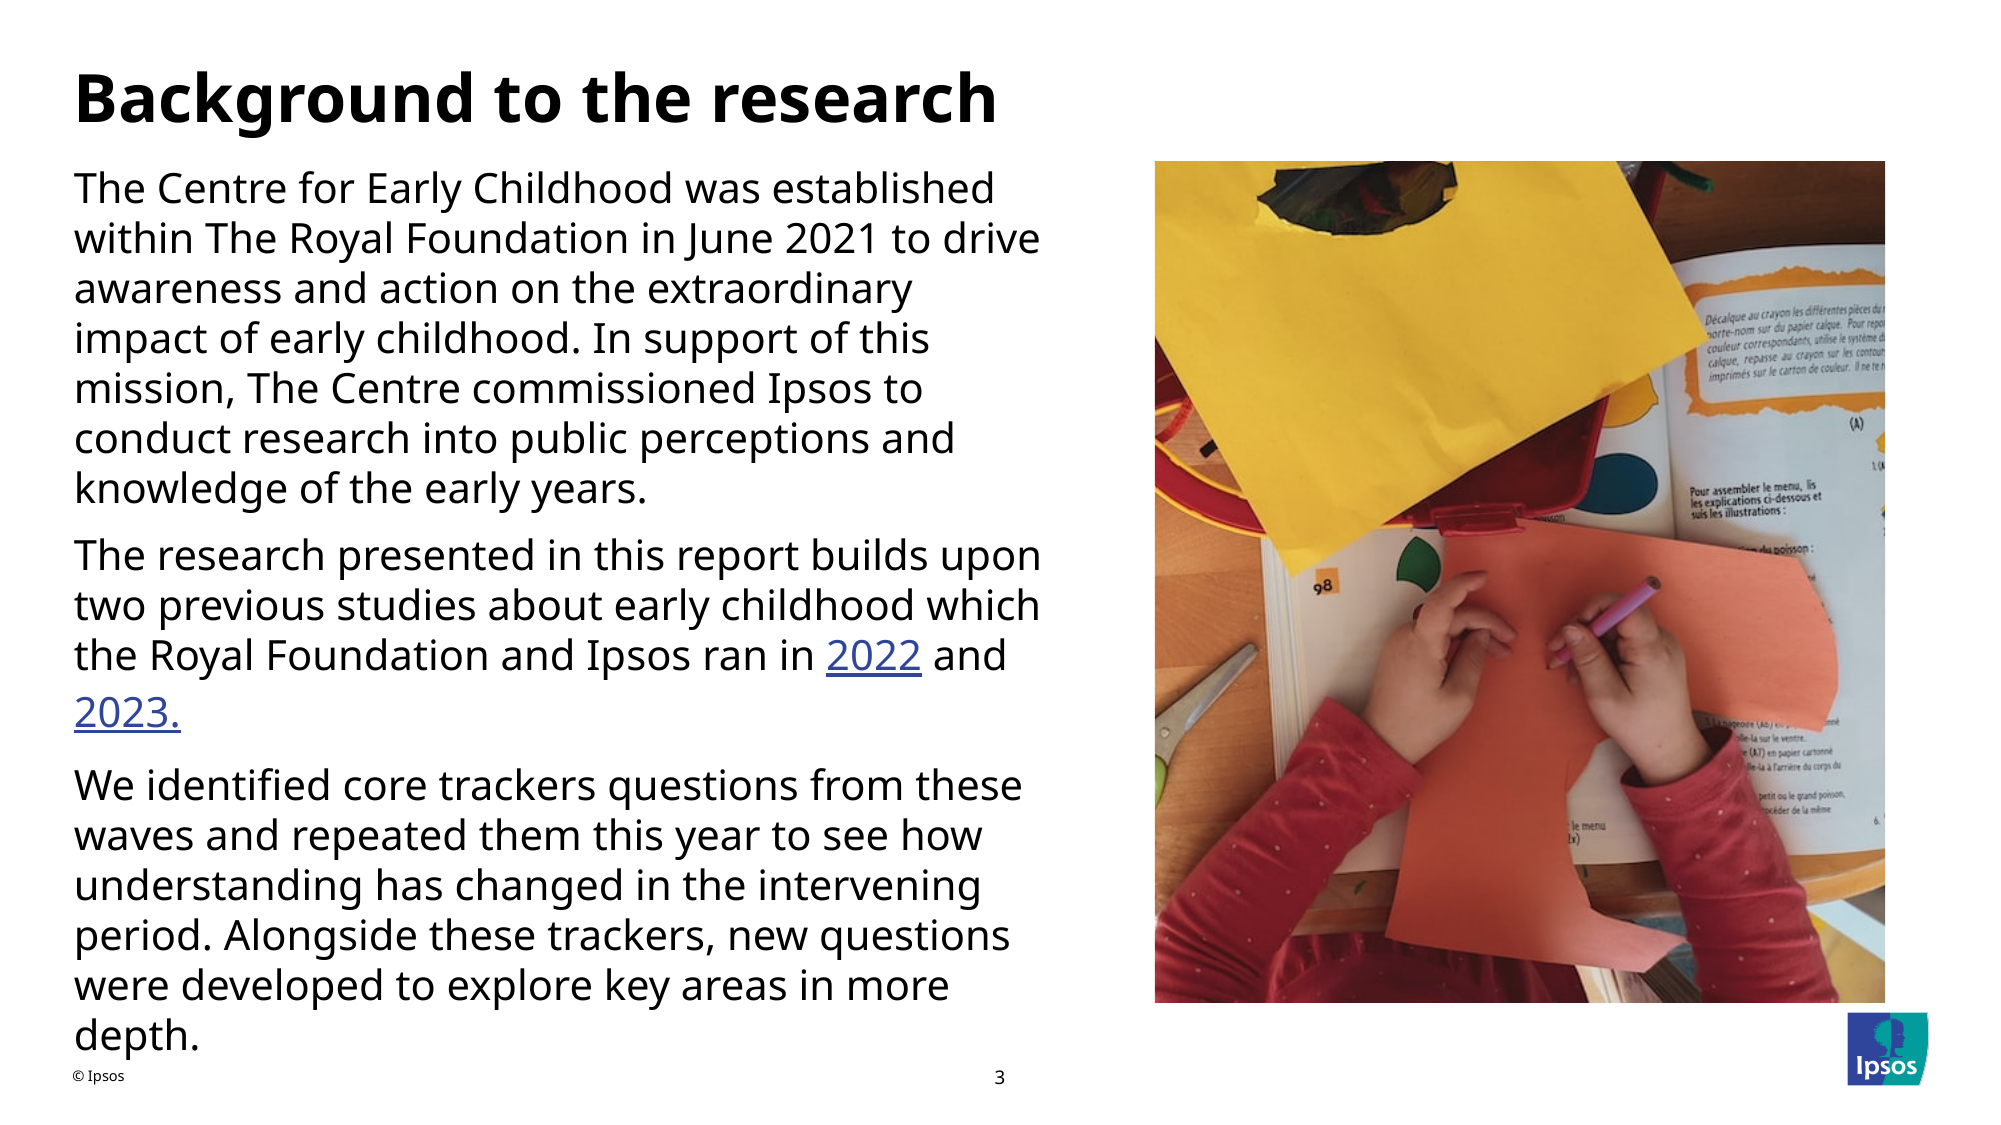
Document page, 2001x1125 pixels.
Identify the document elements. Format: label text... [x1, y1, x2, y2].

title Background to the research [73, 65, 1607, 193]
picture [1154, 161, 1886, 1004]
picture [1847, 1012, 1929, 1086]
text_box The Centre for Early Childhood was established within The Royal Foundation in June 2021 to drive awareness and action on the extraordinary impact of early childhood. In support of this mission, The Centre commissioned Ipsos to conduct research into public perceptions and knowledge of the early years. The research presented in this report builds upon two previous studies about early childhood which the Royal Foundation and Ipsos ran in 2022 and 2023. We identified core trackers questions from these waves and repeated them this year to see how understanding has changed in the intervening period. Alongside these trackers, new questions were developed to explore key areas in more depth. [73, 161, 1052, 1060]
